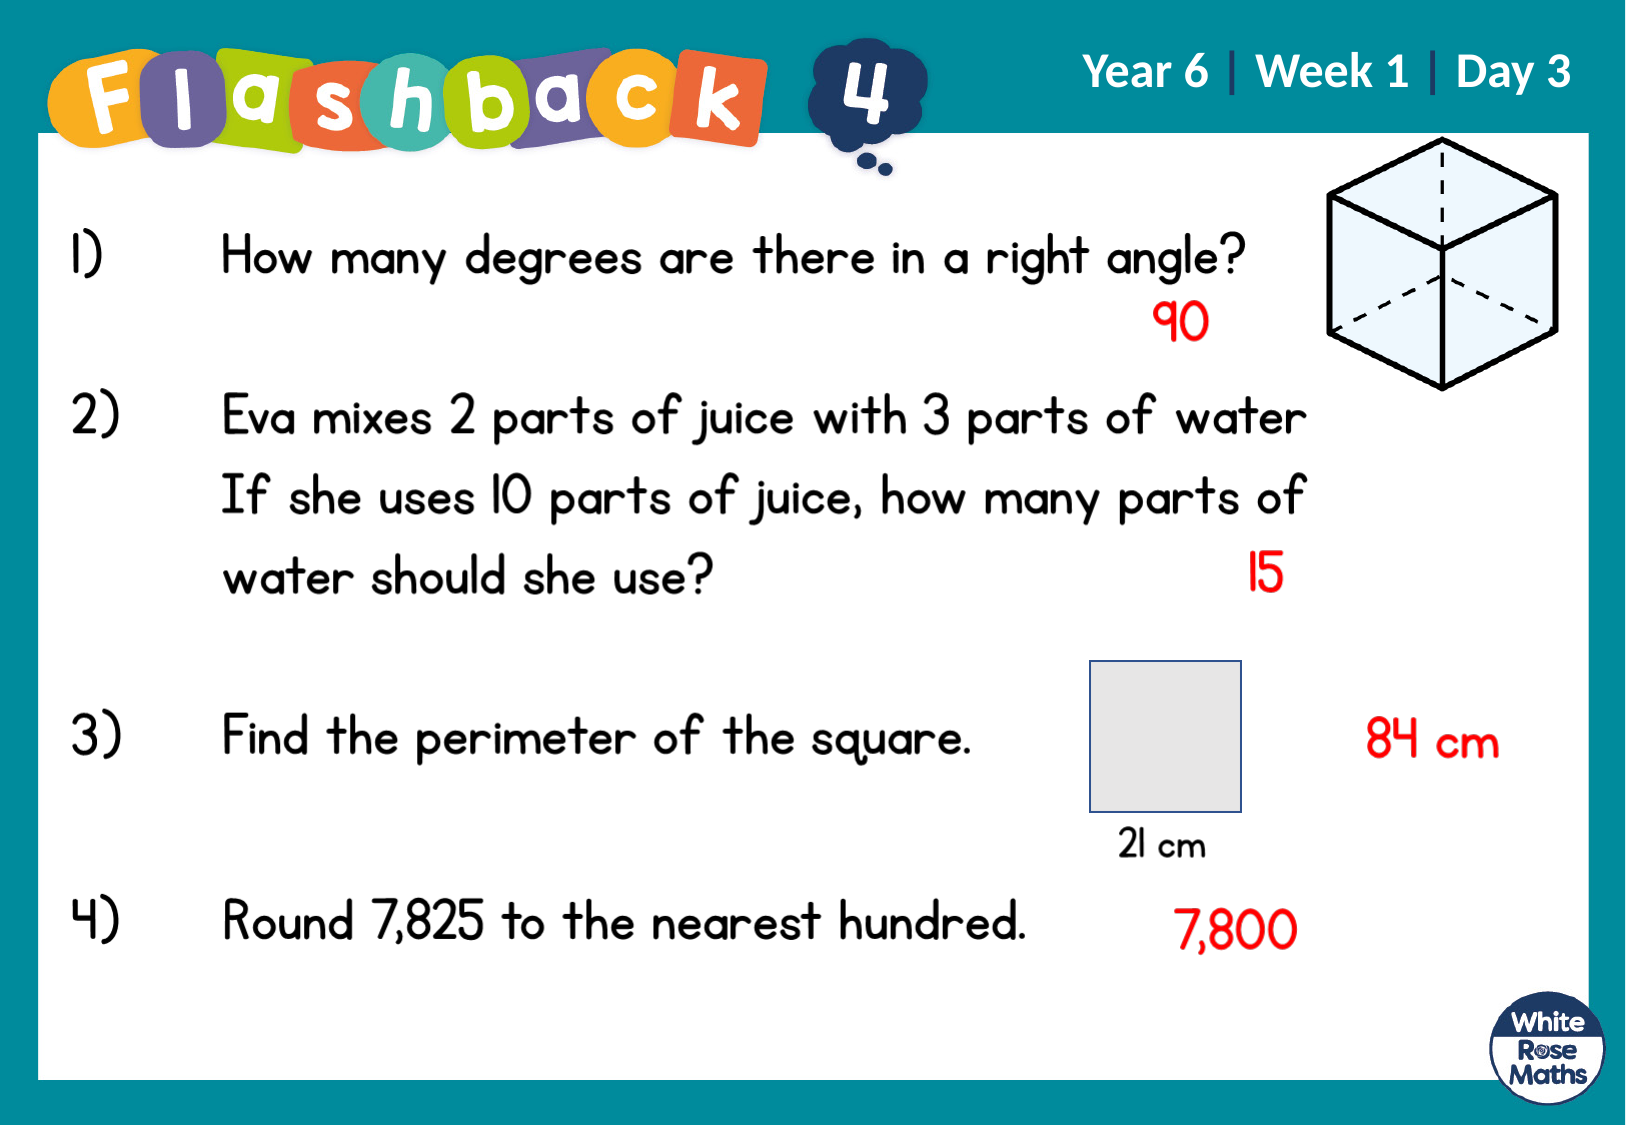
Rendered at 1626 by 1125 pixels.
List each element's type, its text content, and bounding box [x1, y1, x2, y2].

text_box Year 6 | Week 1 | Day 3 [991, 36, 1587, 108]
picture [0, 0, 1626, 1125]
